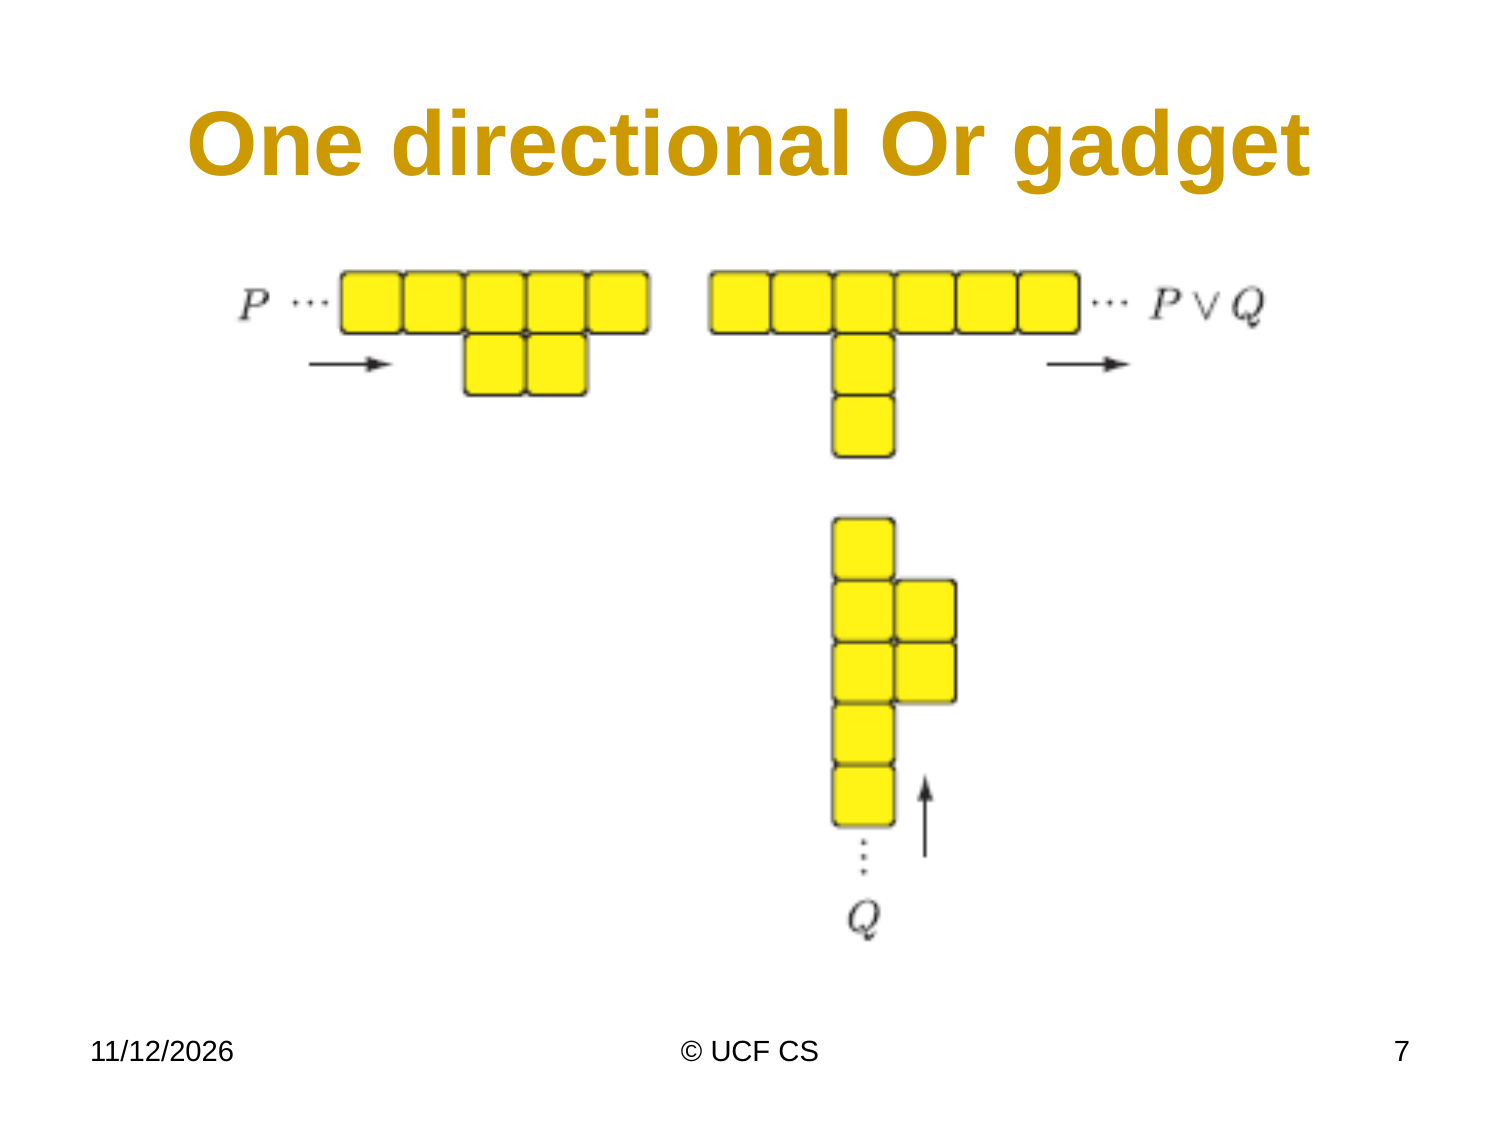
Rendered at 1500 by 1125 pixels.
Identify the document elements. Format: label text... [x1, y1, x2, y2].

slide_number 7 [1074, 1024, 1426, 1103]
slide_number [74, 1024, 426, 1103]
footer © UCF CS [512, 1024, 988, 1103]
picture [162, 234, 1338, 988]
title One directional Or gadget [75, 45, 1425, 233]
